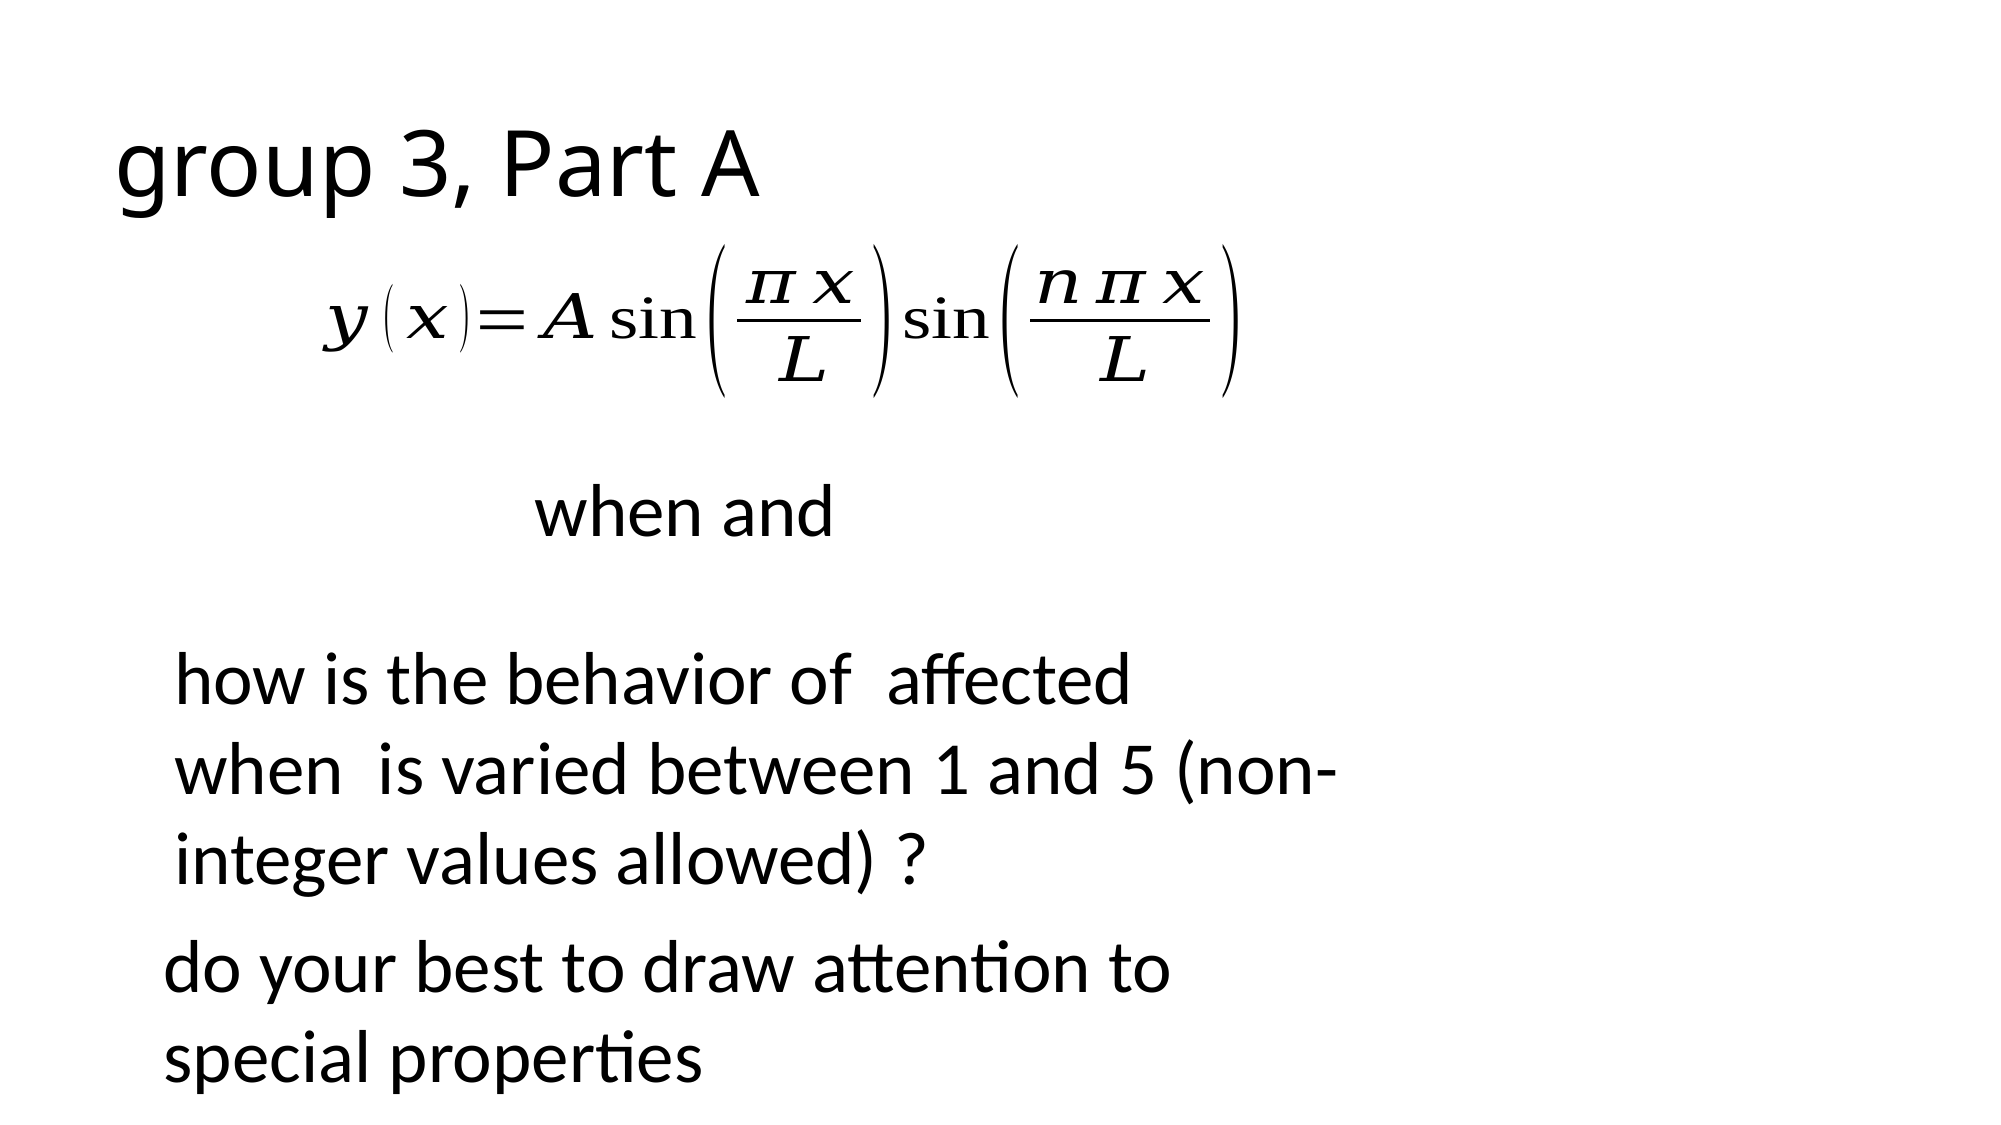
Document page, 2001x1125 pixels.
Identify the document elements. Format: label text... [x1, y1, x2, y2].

text_box do your best to draw attention to special properties [148, 910, 1387, 1105]
title group 3, Part A [99, 58, 1825, 276]
